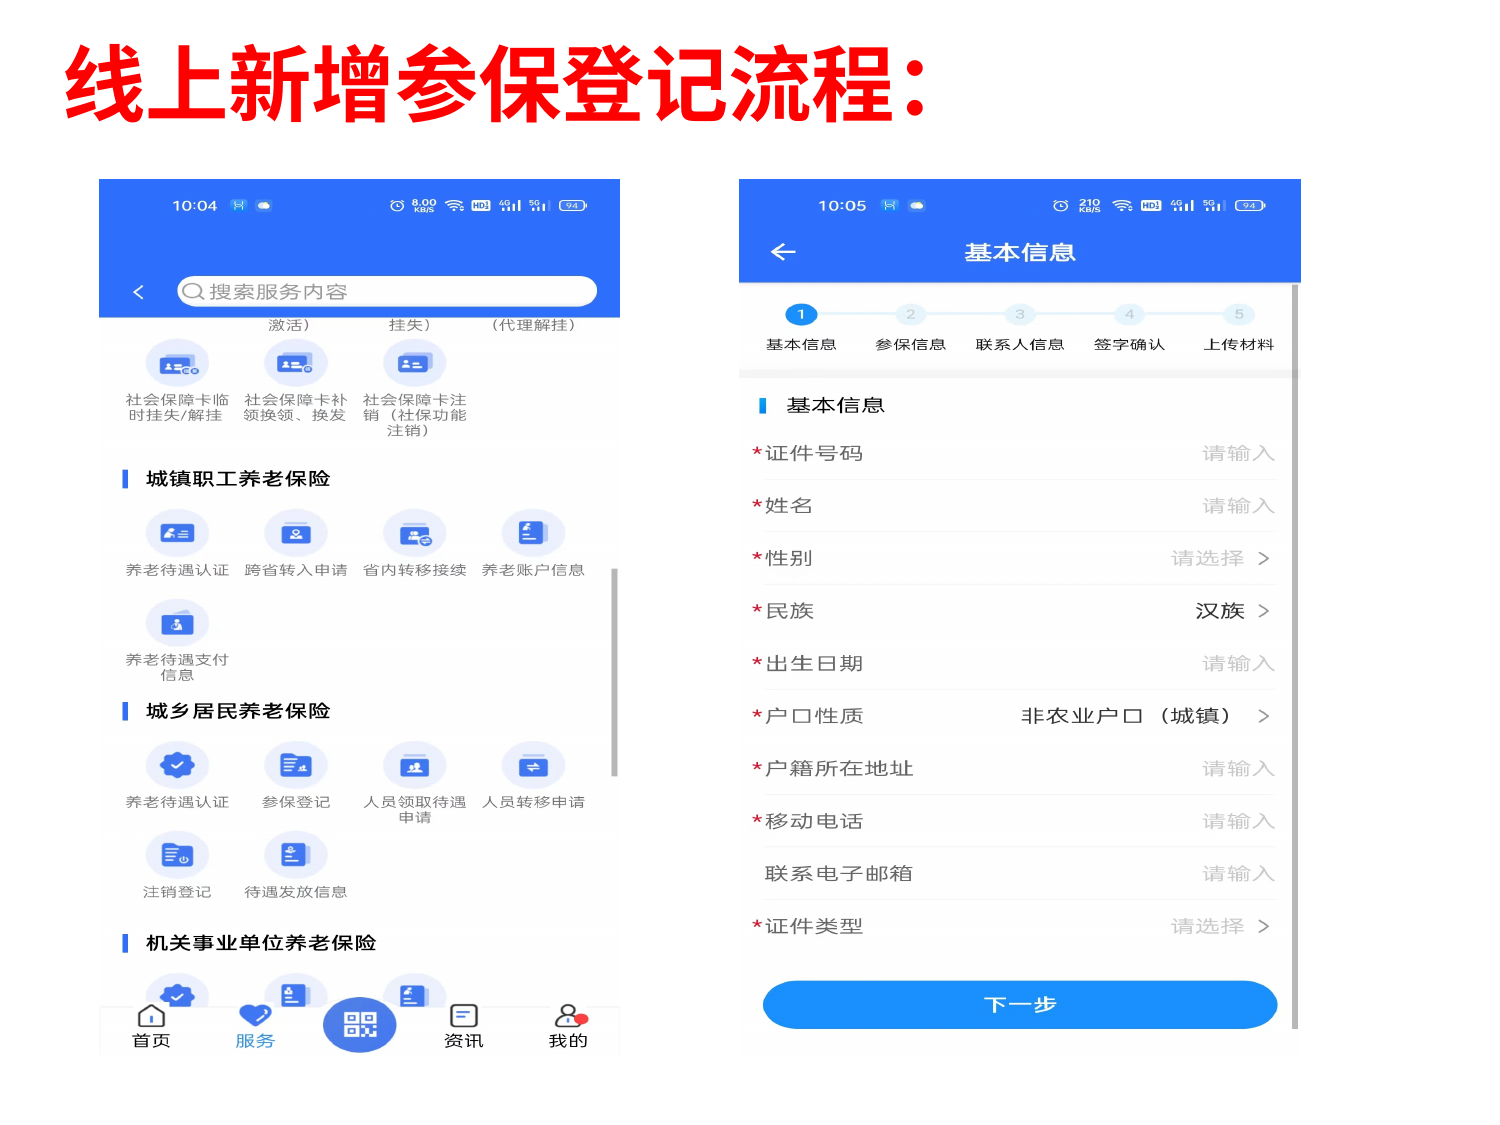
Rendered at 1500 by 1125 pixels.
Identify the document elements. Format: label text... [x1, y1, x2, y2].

picture [99, 179, 620, 1055]
text_box 线上新增参保登记流程： [47, 25, 994, 140]
picture [739, 179, 1301, 1055]
